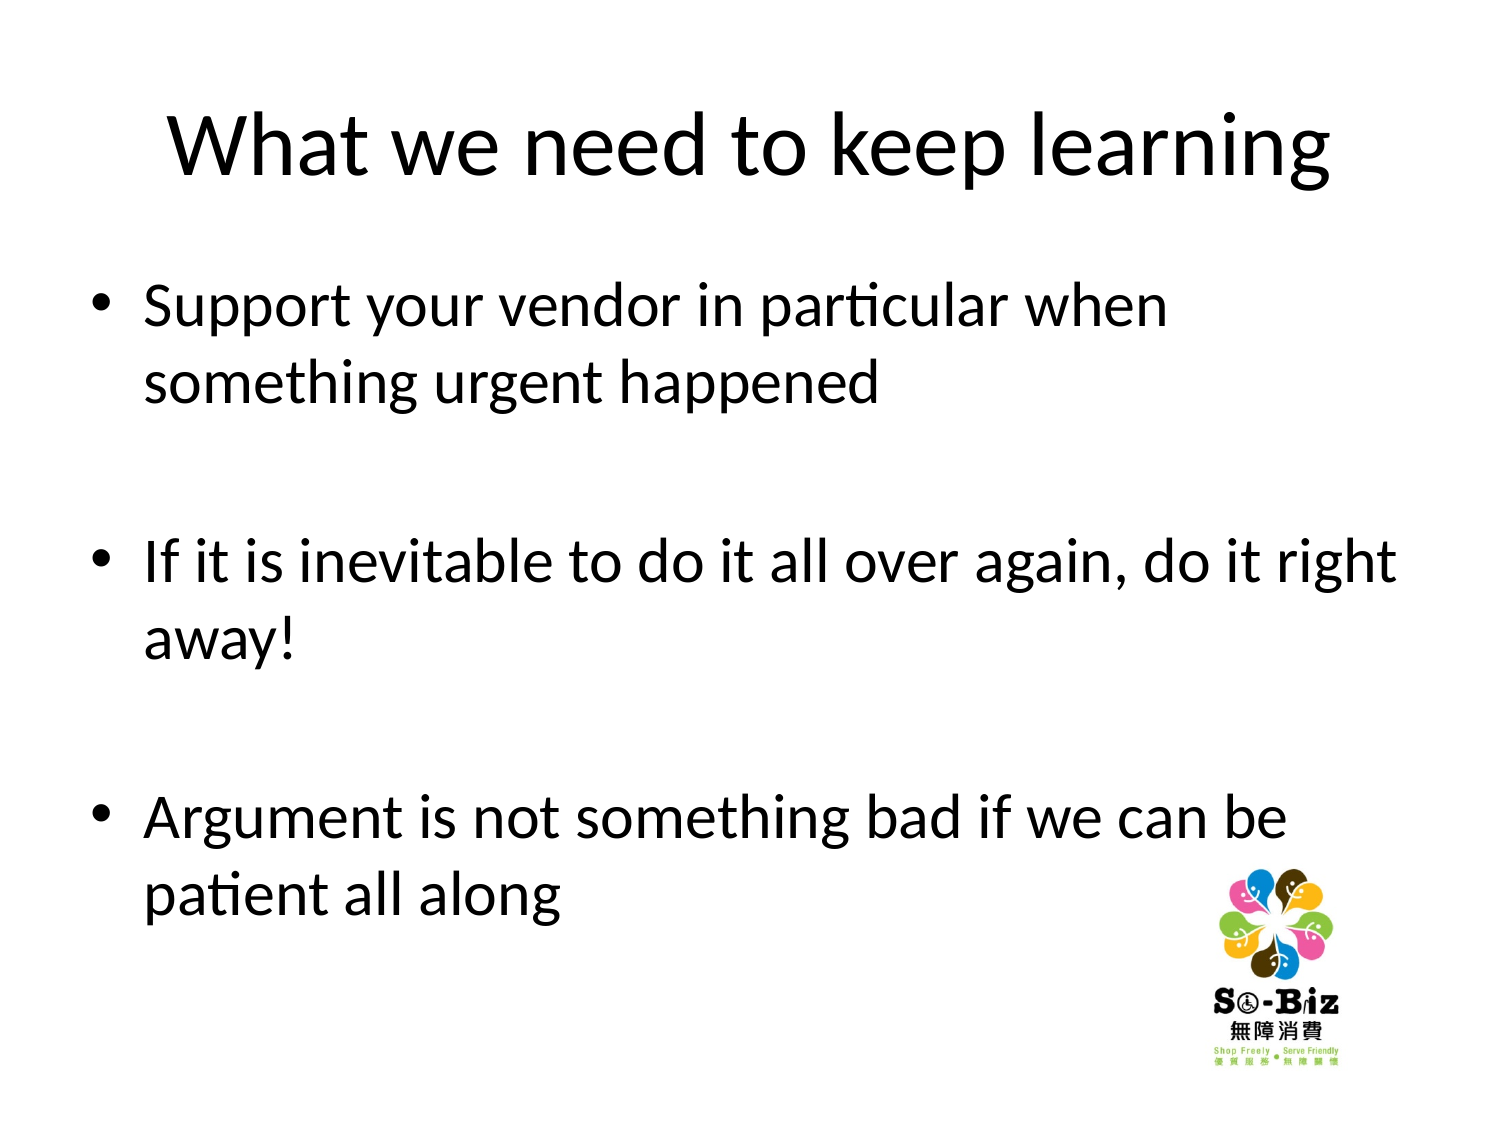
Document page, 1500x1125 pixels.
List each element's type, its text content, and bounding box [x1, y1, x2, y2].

title What we need to keep learning [75, 45, 1425, 233]
list Support your vendor in particular when something urgent happened If it is inevitable to do it all over again, do it right away! Argument is not something bad if we can be patient all along [75, 255, 1425, 941]
picture [1052, 808, 1500, 1125]
